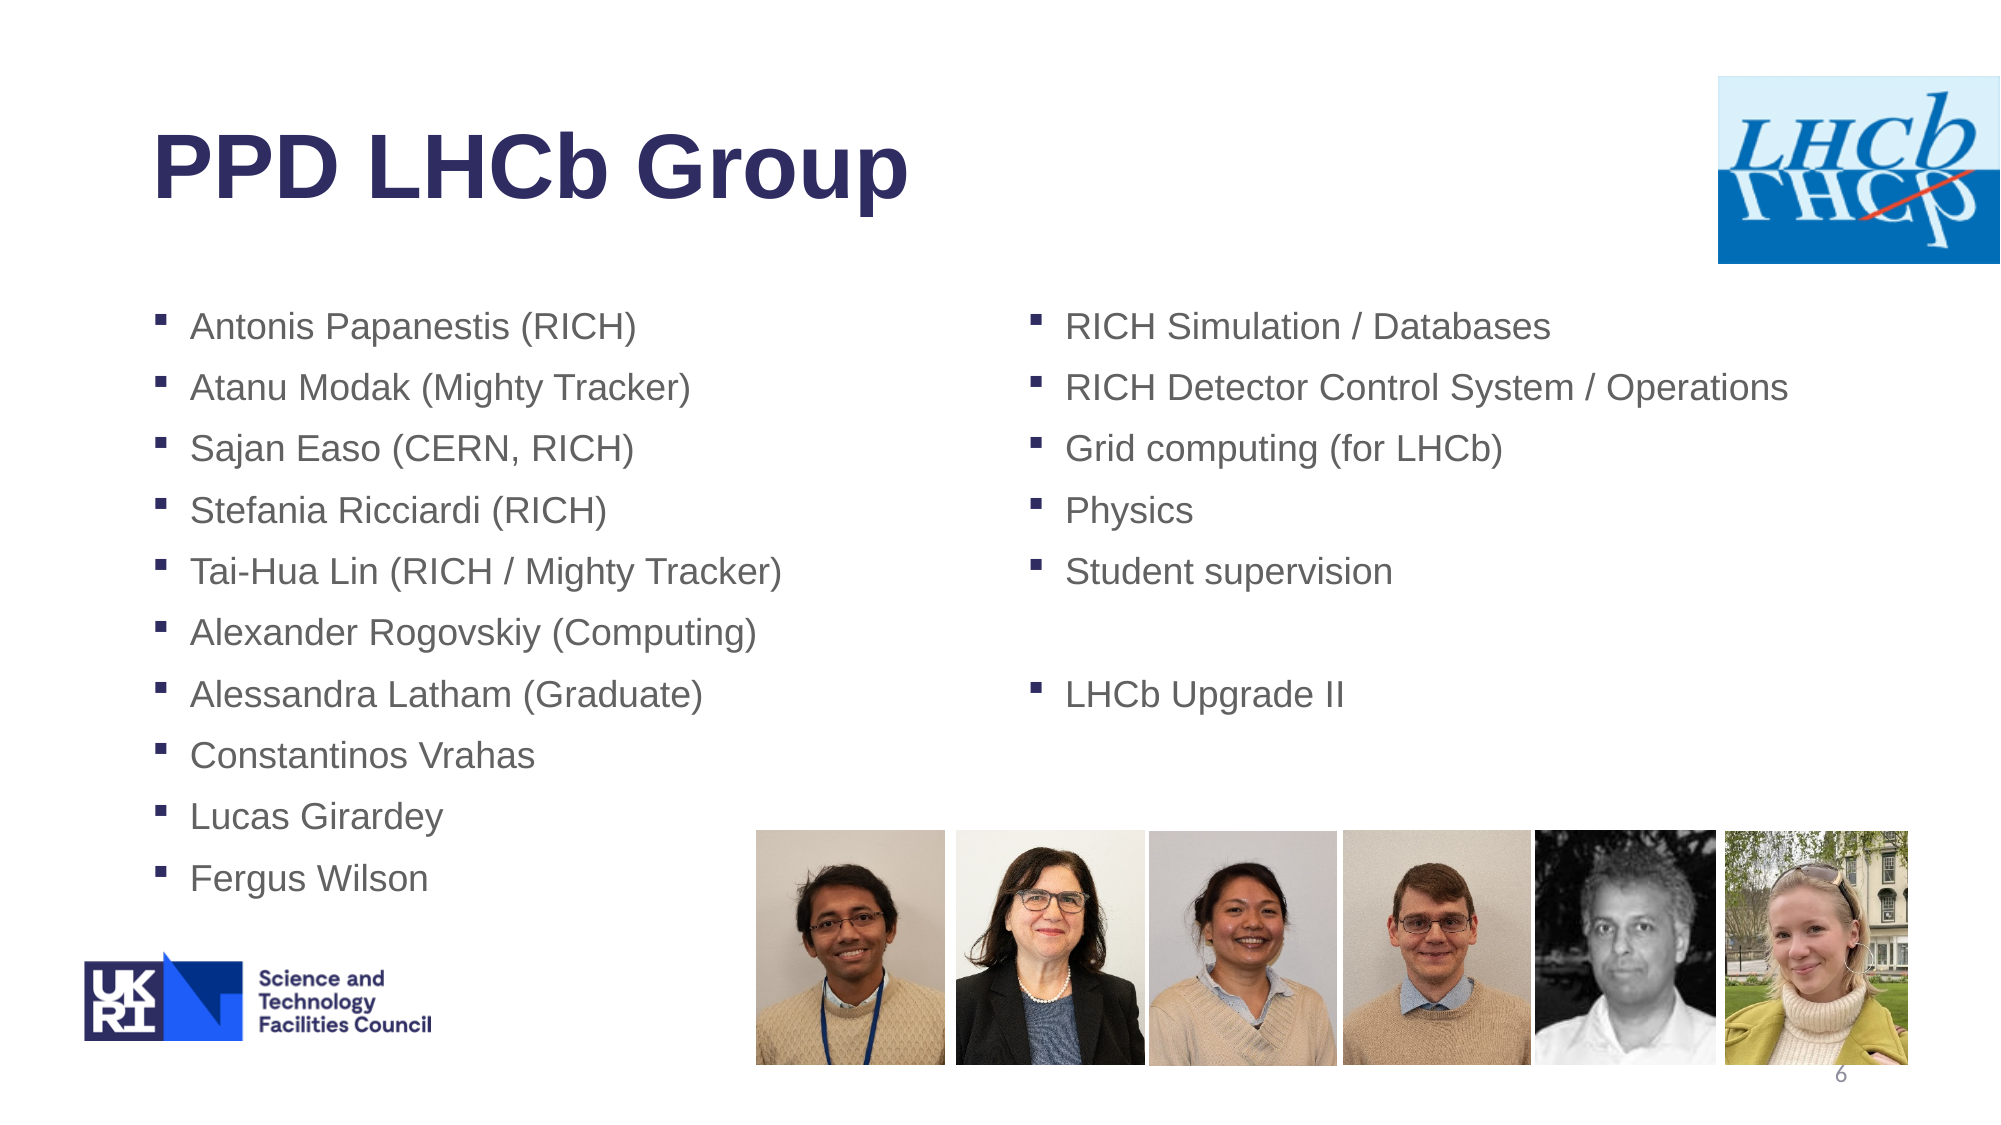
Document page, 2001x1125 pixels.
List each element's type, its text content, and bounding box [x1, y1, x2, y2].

picture [1725, 831, 1908, 1066]
title PPD LHCb Group [137, 59, 1863, 278]
slide_number 6 [1412, 1042, 1863, 1103]
picture [1863, 76, 2000, 264]
picture [1149, 831, 1337, 1066]
picture [956, 830, 1145, 1065]
picture [1535, 830, 1716, 1065]
picture [84, 951, 431, 1041]
list RICH Simulation / Databases RICH Detector Control System / Operations Grid computing (for LHCb) Physics Student supervision LHCb Upgrade II [1012, 299, 1863, 1014]
picture [756, 830, 945, 1065]
picture [1343, 830, 1531, 1066]
list Antonis Papanestis (RICH) Atanu Modak (Mighty Tracker) Sajan Easo (CERN, RICH) Stefania Ricciardi (RICH) Tai-Hua Lin (RICH / Mighty Tracker) Alexander Rogovskiy (Computing) Alessandra Latham (Graduate) Constantinos Vrahas Lucas Girardey Fergus Wilson [137, 299, 988, 1014]
